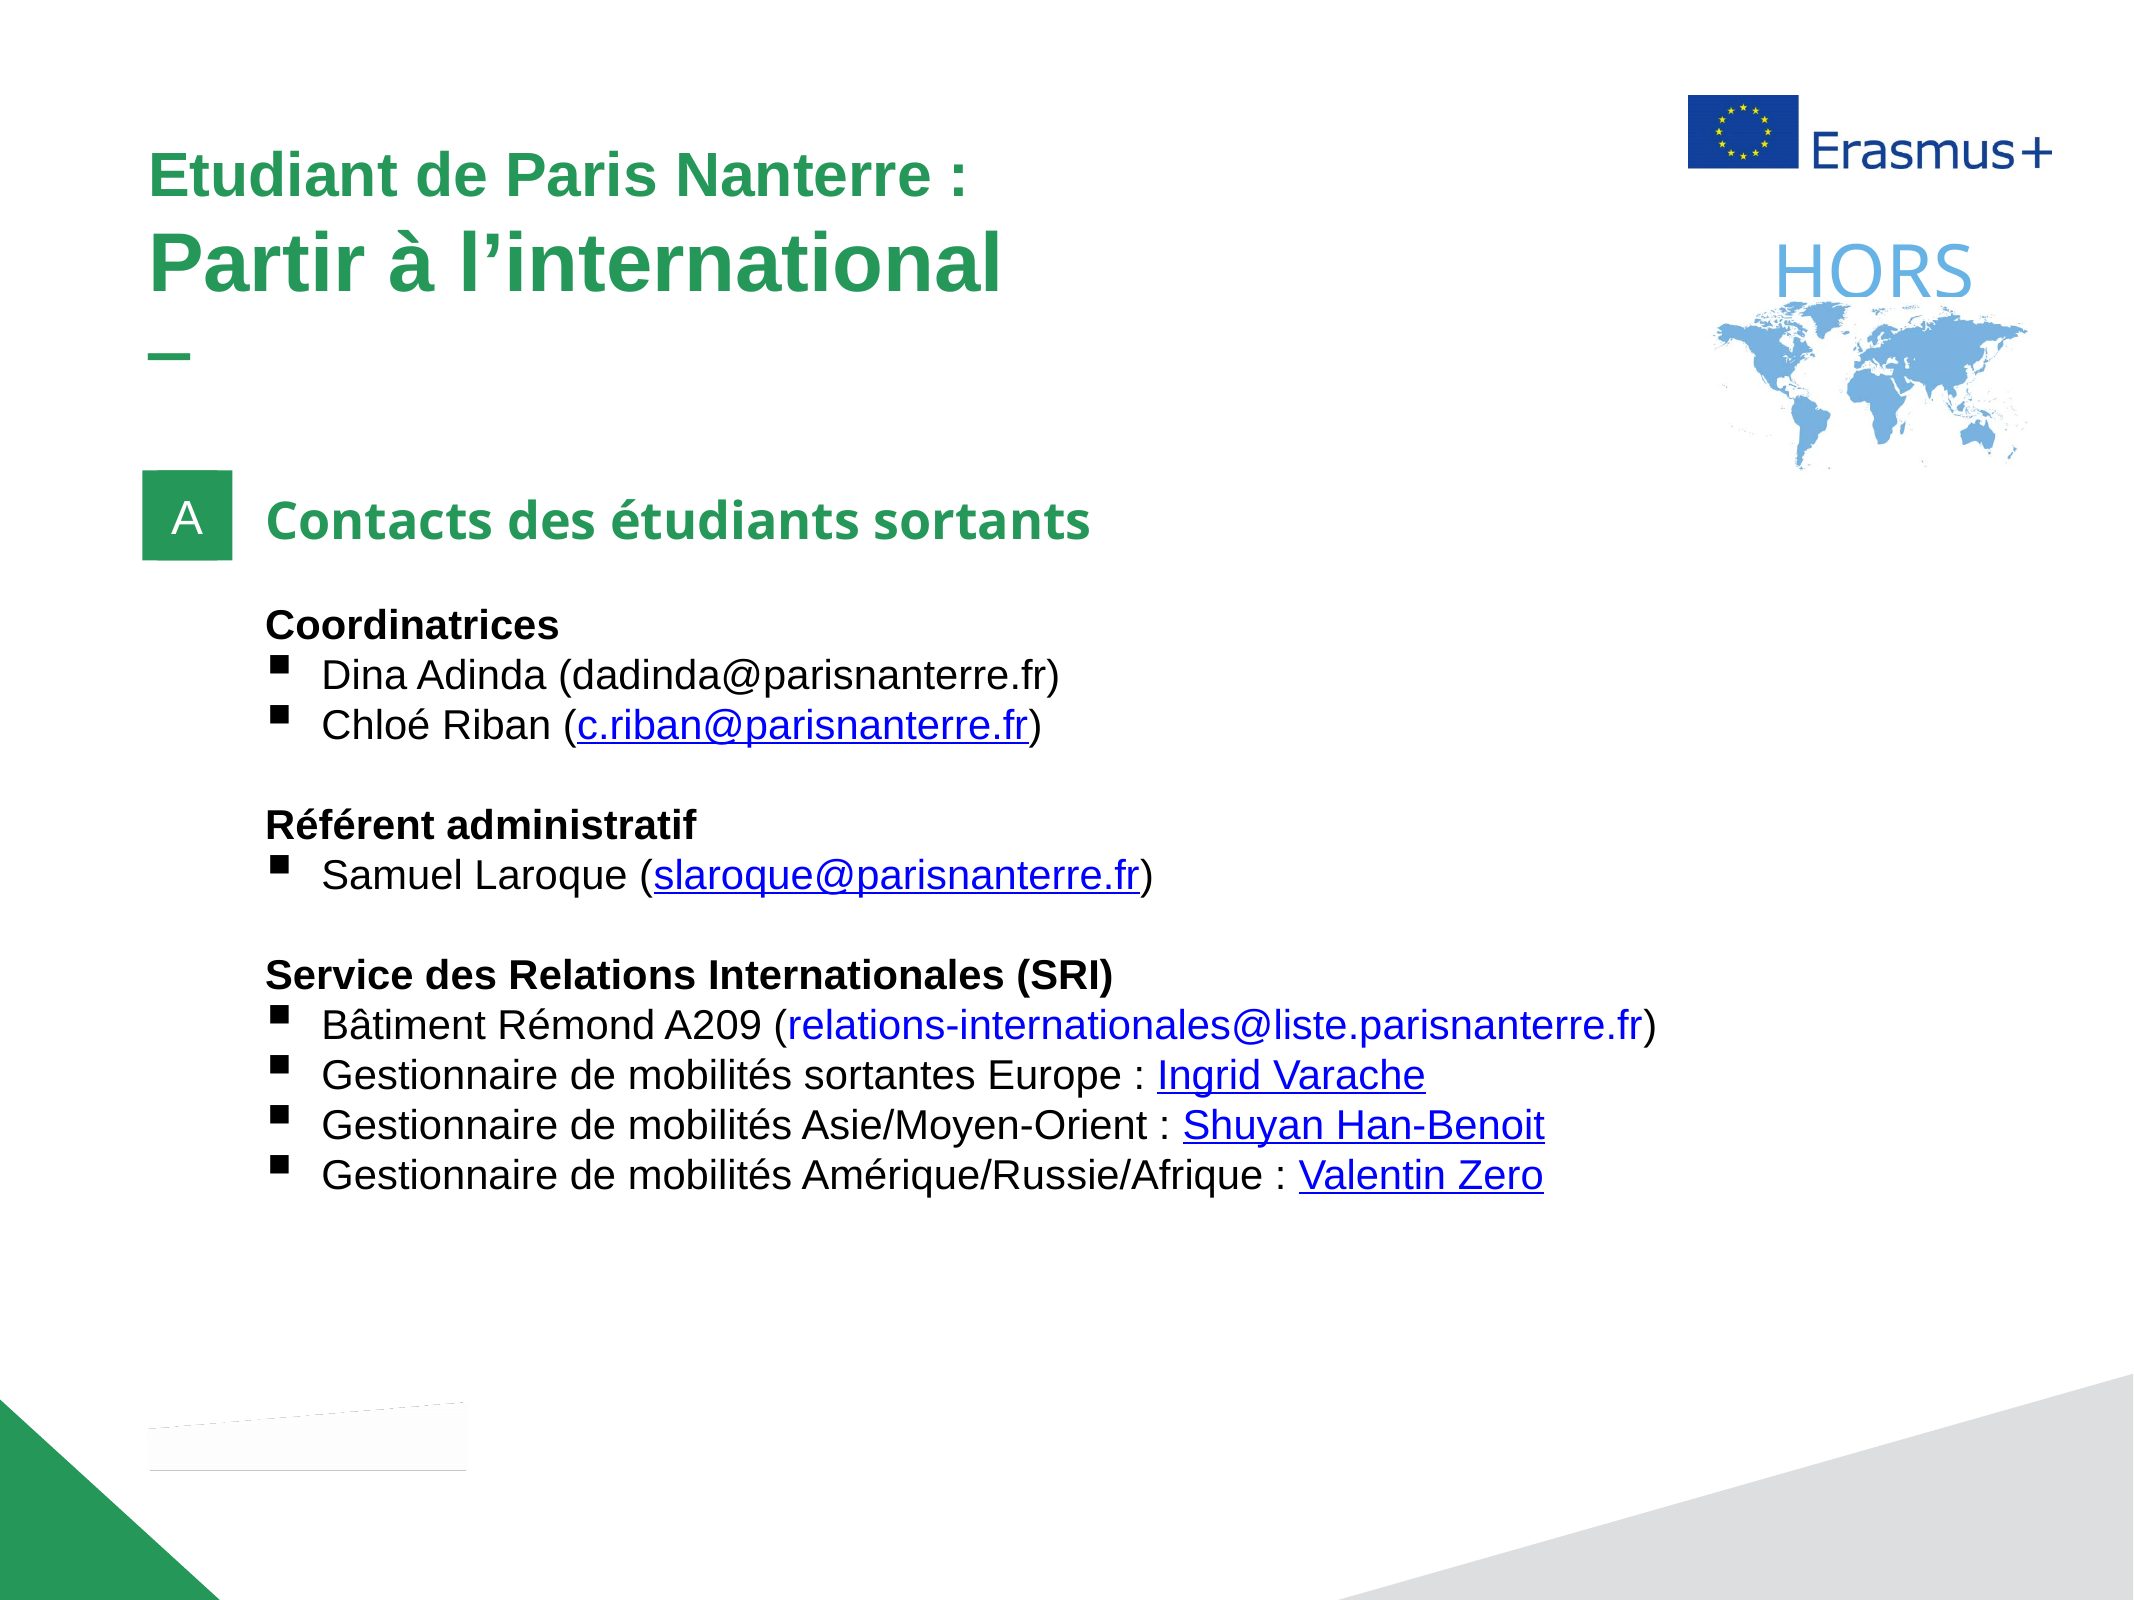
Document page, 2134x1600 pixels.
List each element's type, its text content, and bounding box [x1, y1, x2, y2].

picture [147, 1402, 468, 1472]
text_box Etudiant de Paris Nanterre : Partir à l’international _ [141, 127, 1504, 371]
text_box Contacts des étudiants sortants Coordinatrices Dina Adinda (dadinda@parisnanterre.fr) Chloé Riban (c.riban@parisnanterre.fr) Référent administratif Samuel Laroque (slaroque@parisnanterre.fr) Service des Relations Internationales (SRI) Bâtiment Rémond A209 (relations-internationales@liste.parisnanterre.fr) Gestionnaire de mobilités sortantes Europe : Ingrid Varache Gestionnaire de mobilités Asie/Moyen-Orient : Shuyan Han-Benoit Gestionnaire de mobilités Amérique/Russie/Afrique : Valentin Zero [256, 479, 1950, 1306]
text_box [142, 469, 233, 561]
text_box HORS EUROPE [1646, 216, 2102, 411]
picture [1687, 94, 2053, 170]
text_box [1337, 1373, 2134, 1600]
picture [1707, 297, 2032, 476]
text_box [0, 1399, 220, 1600]
